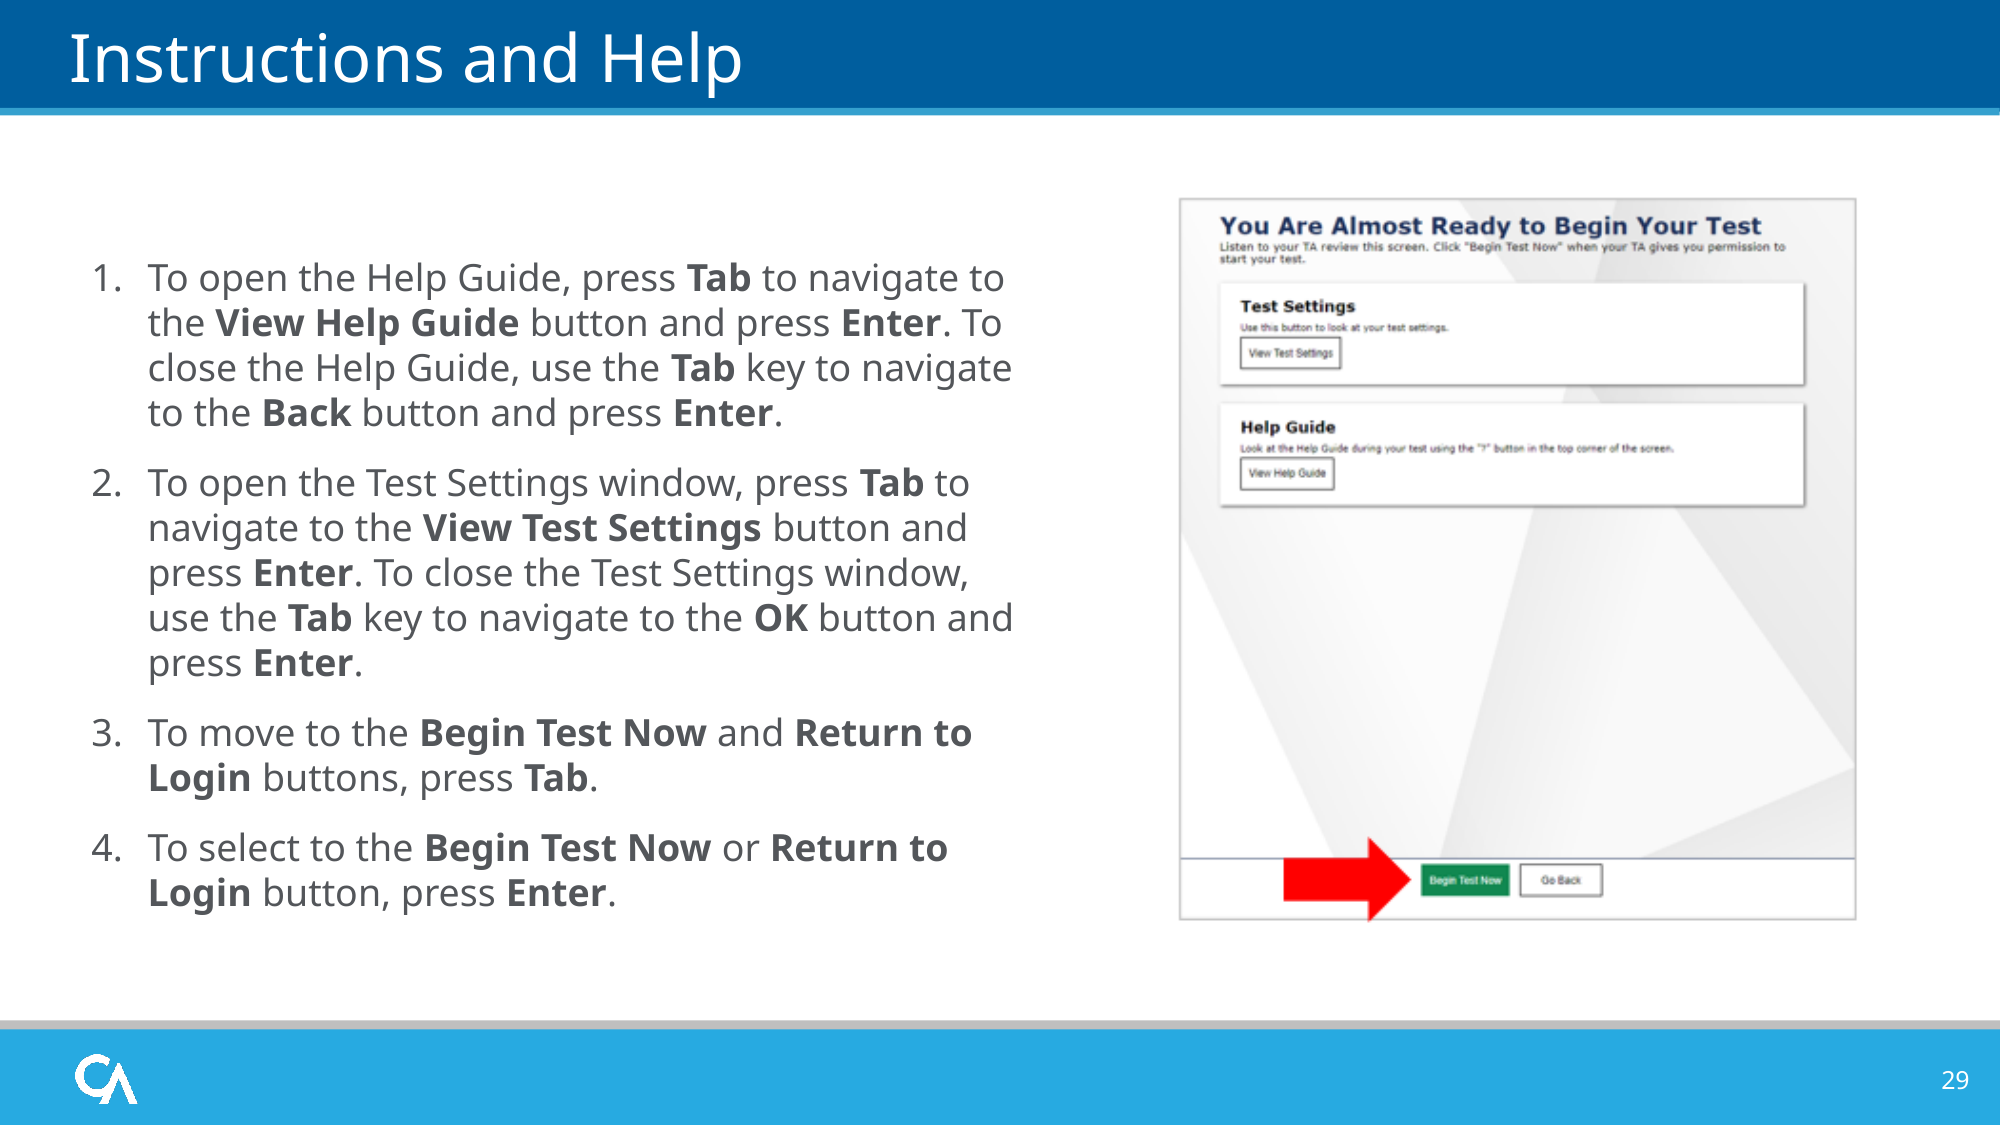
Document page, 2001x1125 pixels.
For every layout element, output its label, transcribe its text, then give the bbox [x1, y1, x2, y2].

picture [75, 1054, 138, 1104]
text_box To open the Help Guide, press Tab to navigate to the View Help Guide button and press Enter. To close the Help Guide, use the Tab key to navigate to the Back button and press Enter. To open the Test Settings window, press Tab to navigate to the View Test Settings button and press Enter. To close the Test Settings window, use the Tab key to navigate to the OK button and press Enter. To move to the Begin Test Now and Return to Login buttons, press Tab. To select to the Begin Test Now or Return to Login button, press Enter. [76, 246, 1052, 929]
picture [1168, 187, 1878, 938]
text_box 29 [1899, 1057, 1985, 1111]
title Instructions and Help [69, 10, 1878, 96]
